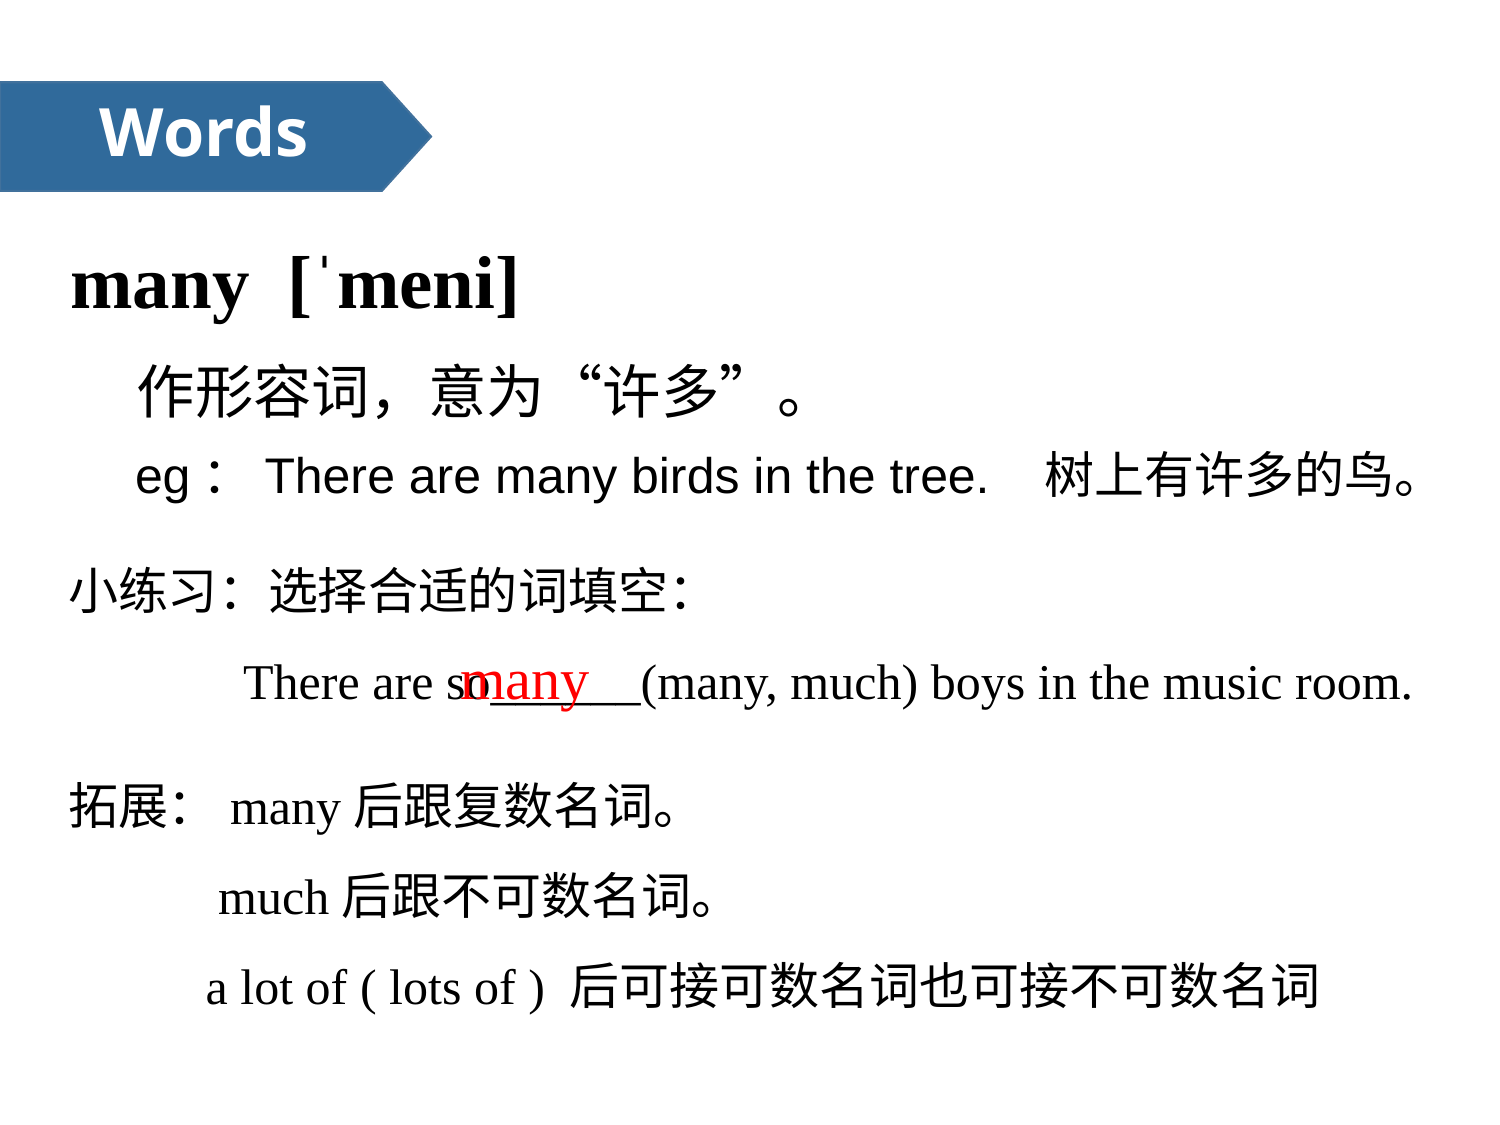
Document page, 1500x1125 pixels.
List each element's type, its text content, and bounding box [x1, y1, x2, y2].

text_box 小练习：选择合适的词填空： There are so______(many, much) boys in the music room. [53, 522, 1474, 718]
text_box many [ˈmeni] [55, 226, 536, 331]
text_box 拓展：many后跟复数名词。 much后跟不可数名词。 a lot of ( lots of ) 后可接可数名词也可接不可数名词 [53, 736, 1452, 1022]
text_box many [445, 633, 606, 719]
title Words [85, 91, 339, 176]
text_box eg：There are many birds in the tree. 树上有许多的鸟。 [120, 436, 1474, 512]
text_box 作形容词，意为“许多”。 [122, 348, 851, 433]
